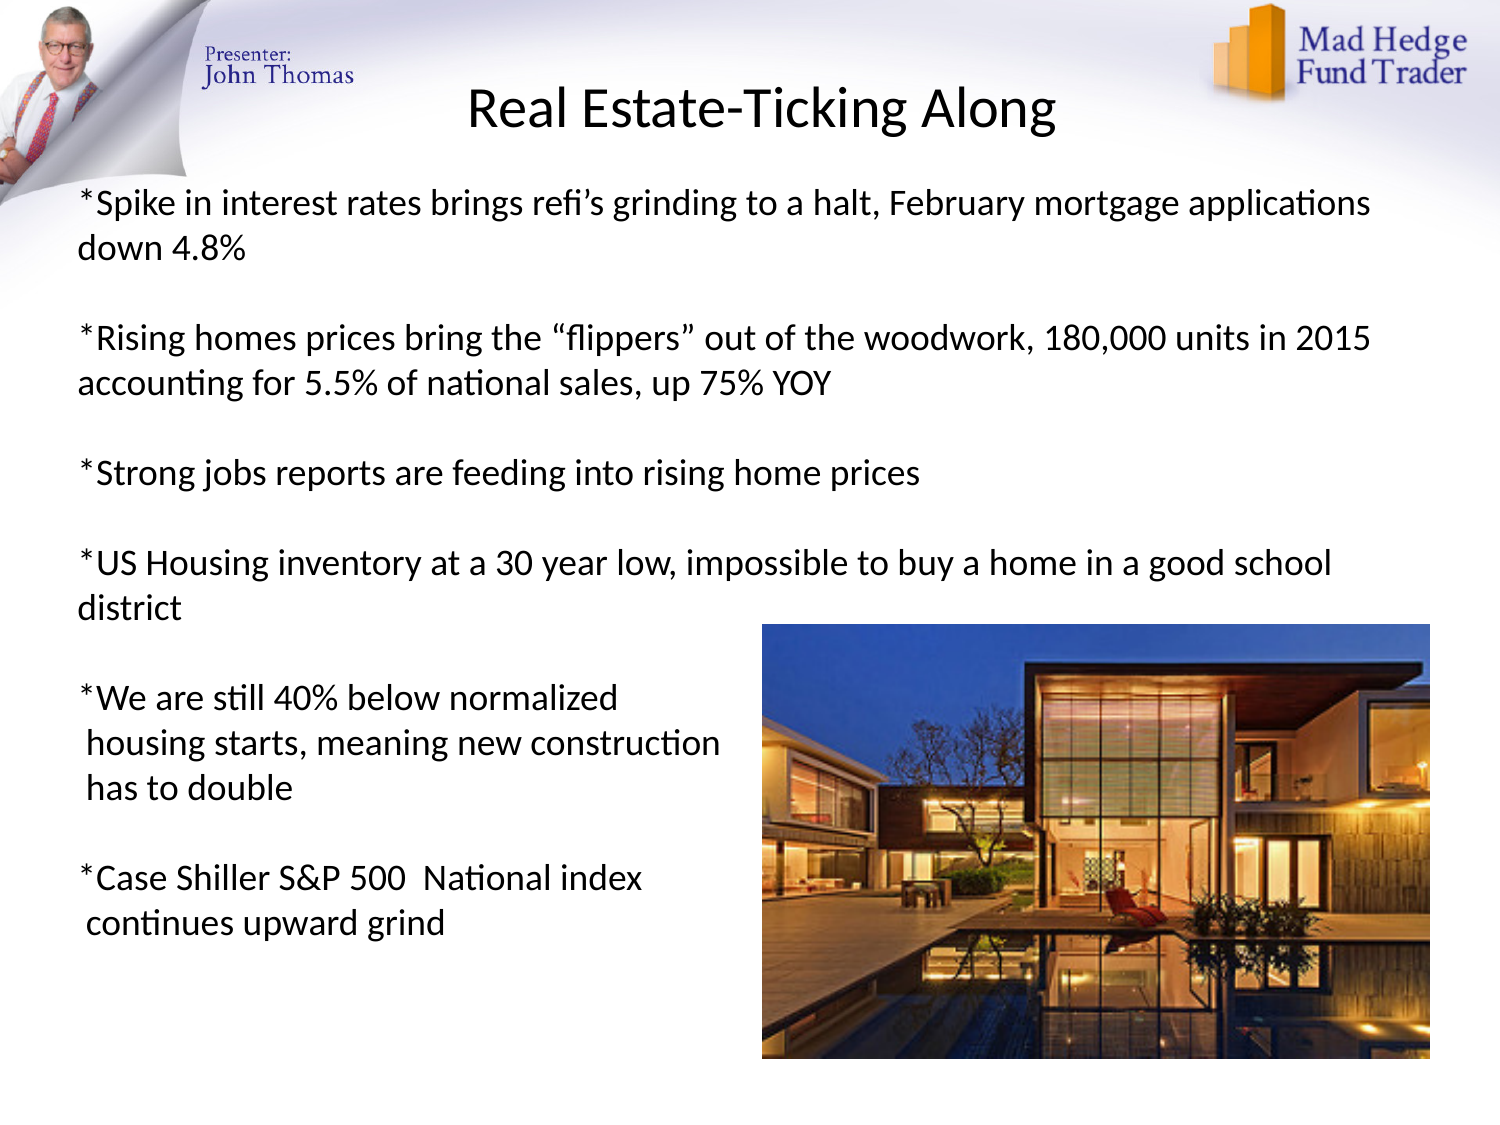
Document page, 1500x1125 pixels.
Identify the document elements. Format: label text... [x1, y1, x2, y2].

picture [762, 624, 1430, 1059]
picture [0, 0, 1500, 339]
title Real Estate-Ticking Along [87, 45, 1438, 163]
list *Spike in interest rates brings refi’s grinding to a halt, February mortgage applications down 4.8% *Rising homes prices bring the “flippers” out of the woodwork, 180,000 units in 2015 accounting for 5.5% of national sales, up 75% YOY *Strong jobs reports are feeding into rising home prices *US Housing inventory at a 30 year low, impossible to buy a home in a good school district *We are still 40% below normalized housing starts, meaning new construction has to double *Case Shiller S&P 500 National index continues upward grind [62, 125, 1413, 1080]
